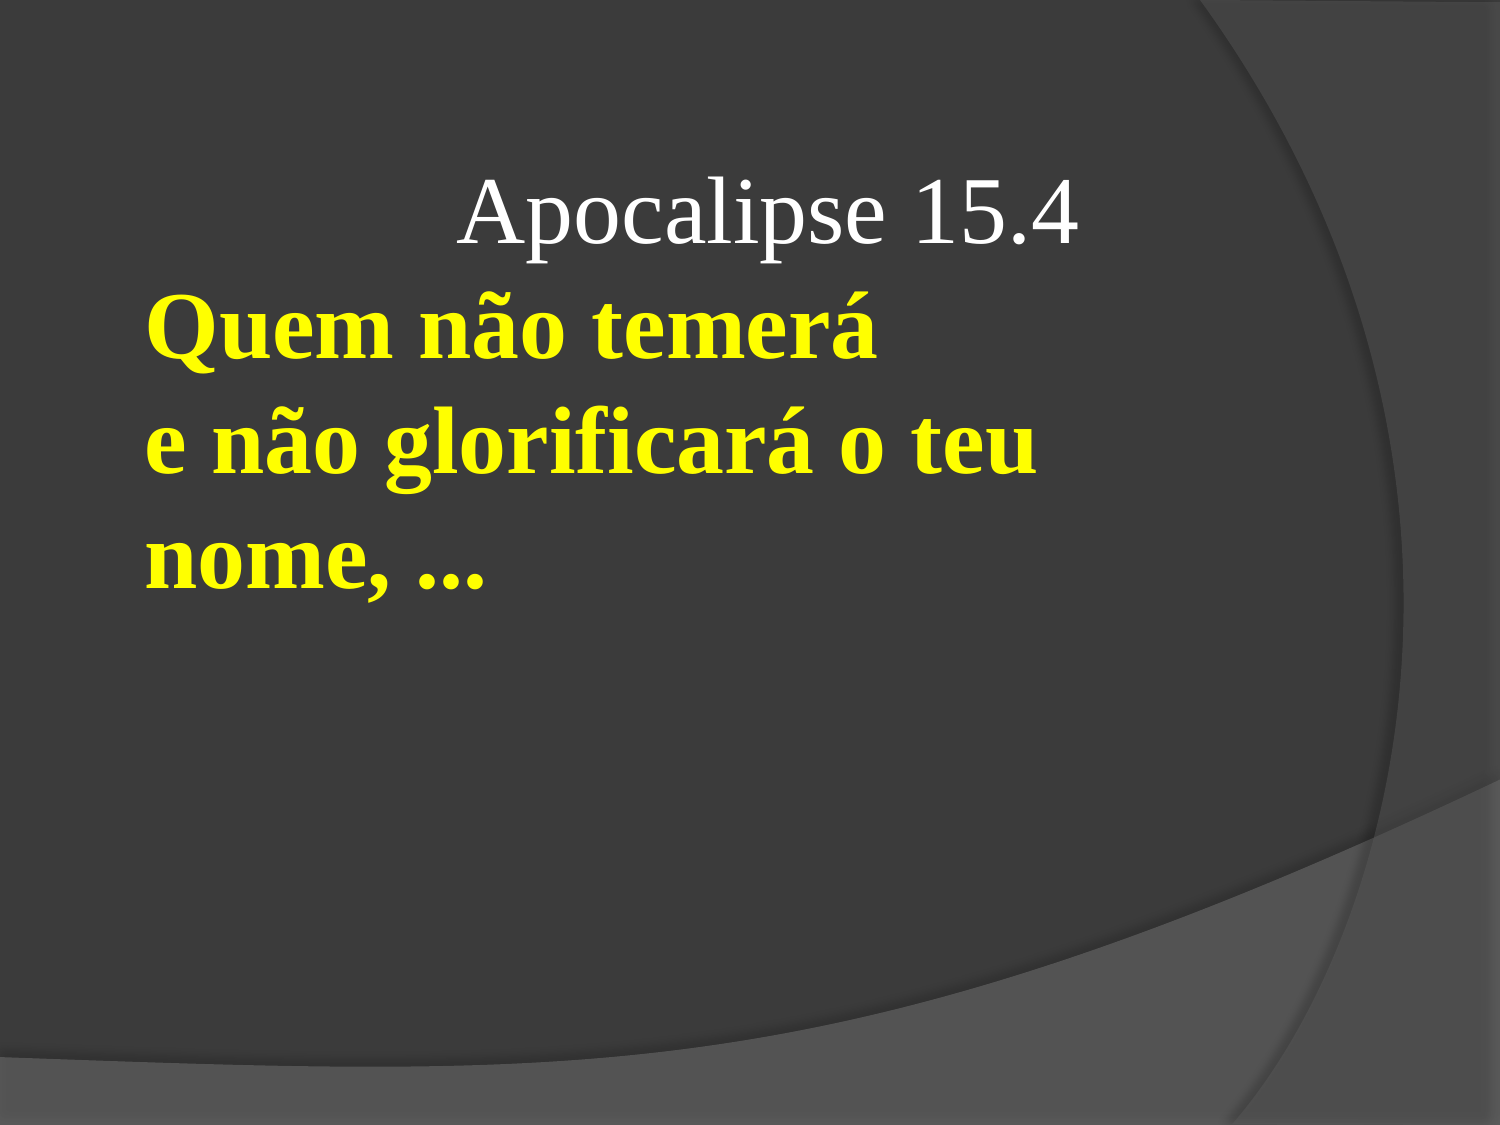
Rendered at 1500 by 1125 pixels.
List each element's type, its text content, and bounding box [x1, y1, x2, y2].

text_box Apocalipse 15.4 Quem não temerá e não glorificará o teu nome, ... [81, 140, 1500, 731]
